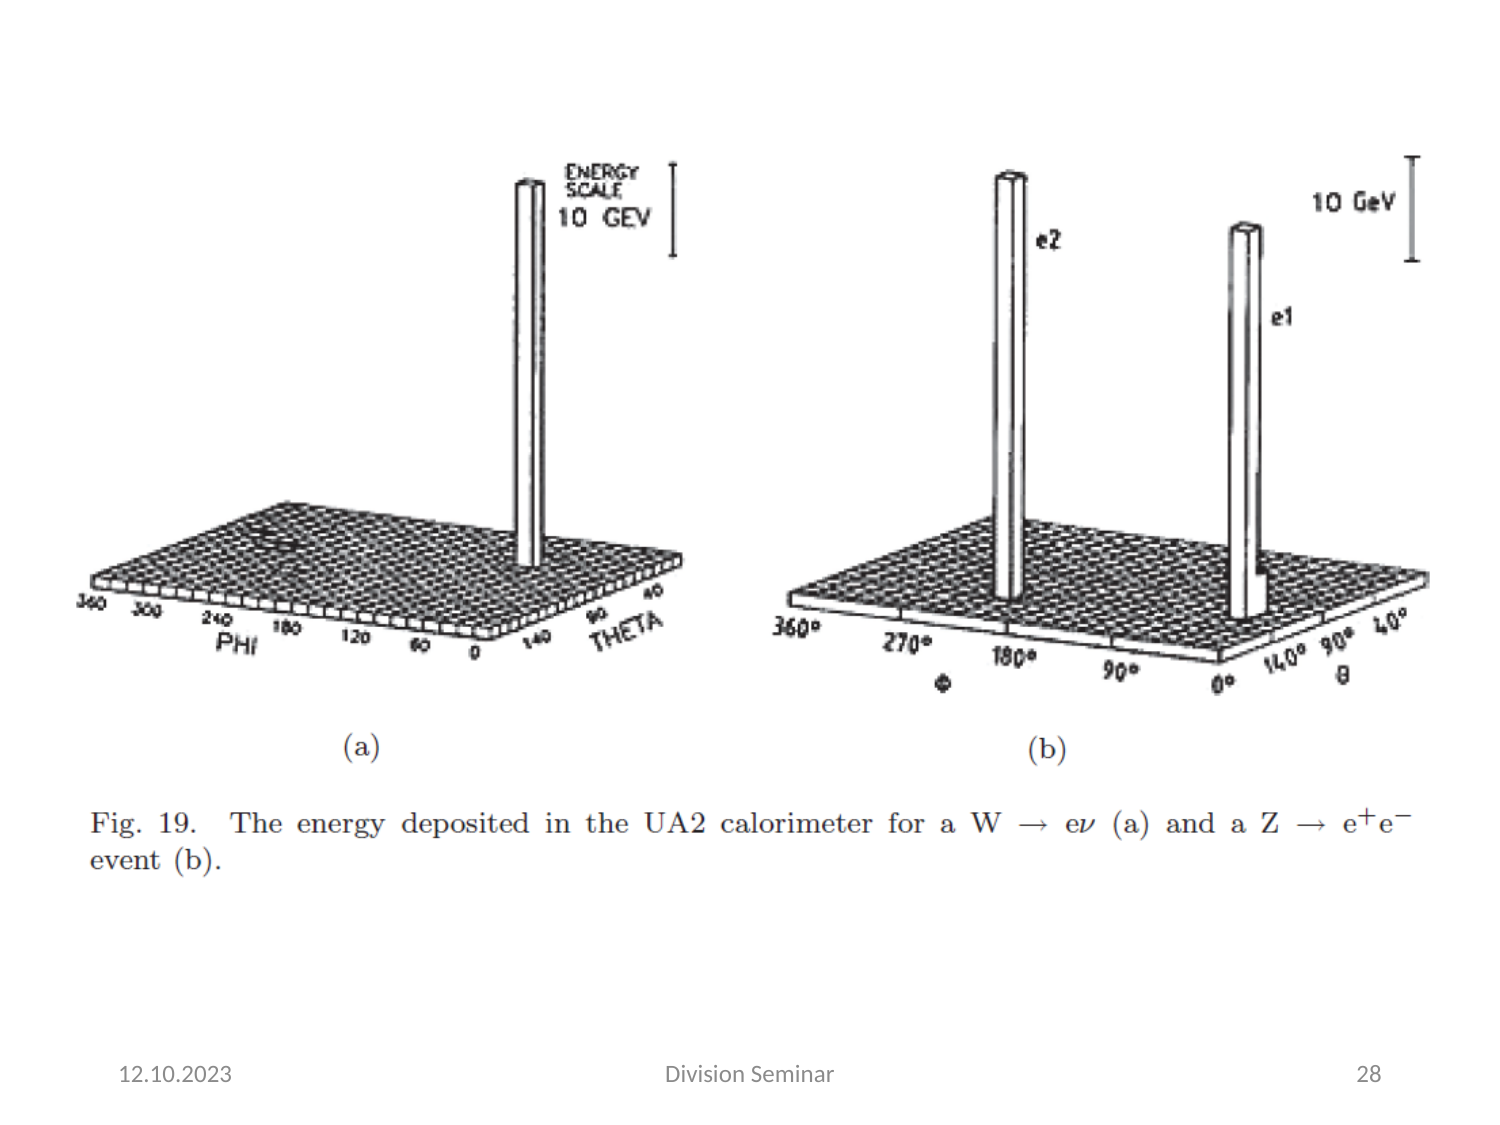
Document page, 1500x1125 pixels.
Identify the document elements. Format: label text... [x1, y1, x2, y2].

footer Division Seminar [496, 1042, 1004, 1103]
picture [25, 130, 1500, 885]
slide_number 28 [1059, 1042, 1397, 1103]
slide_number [103, 1042, 441, 1103]
